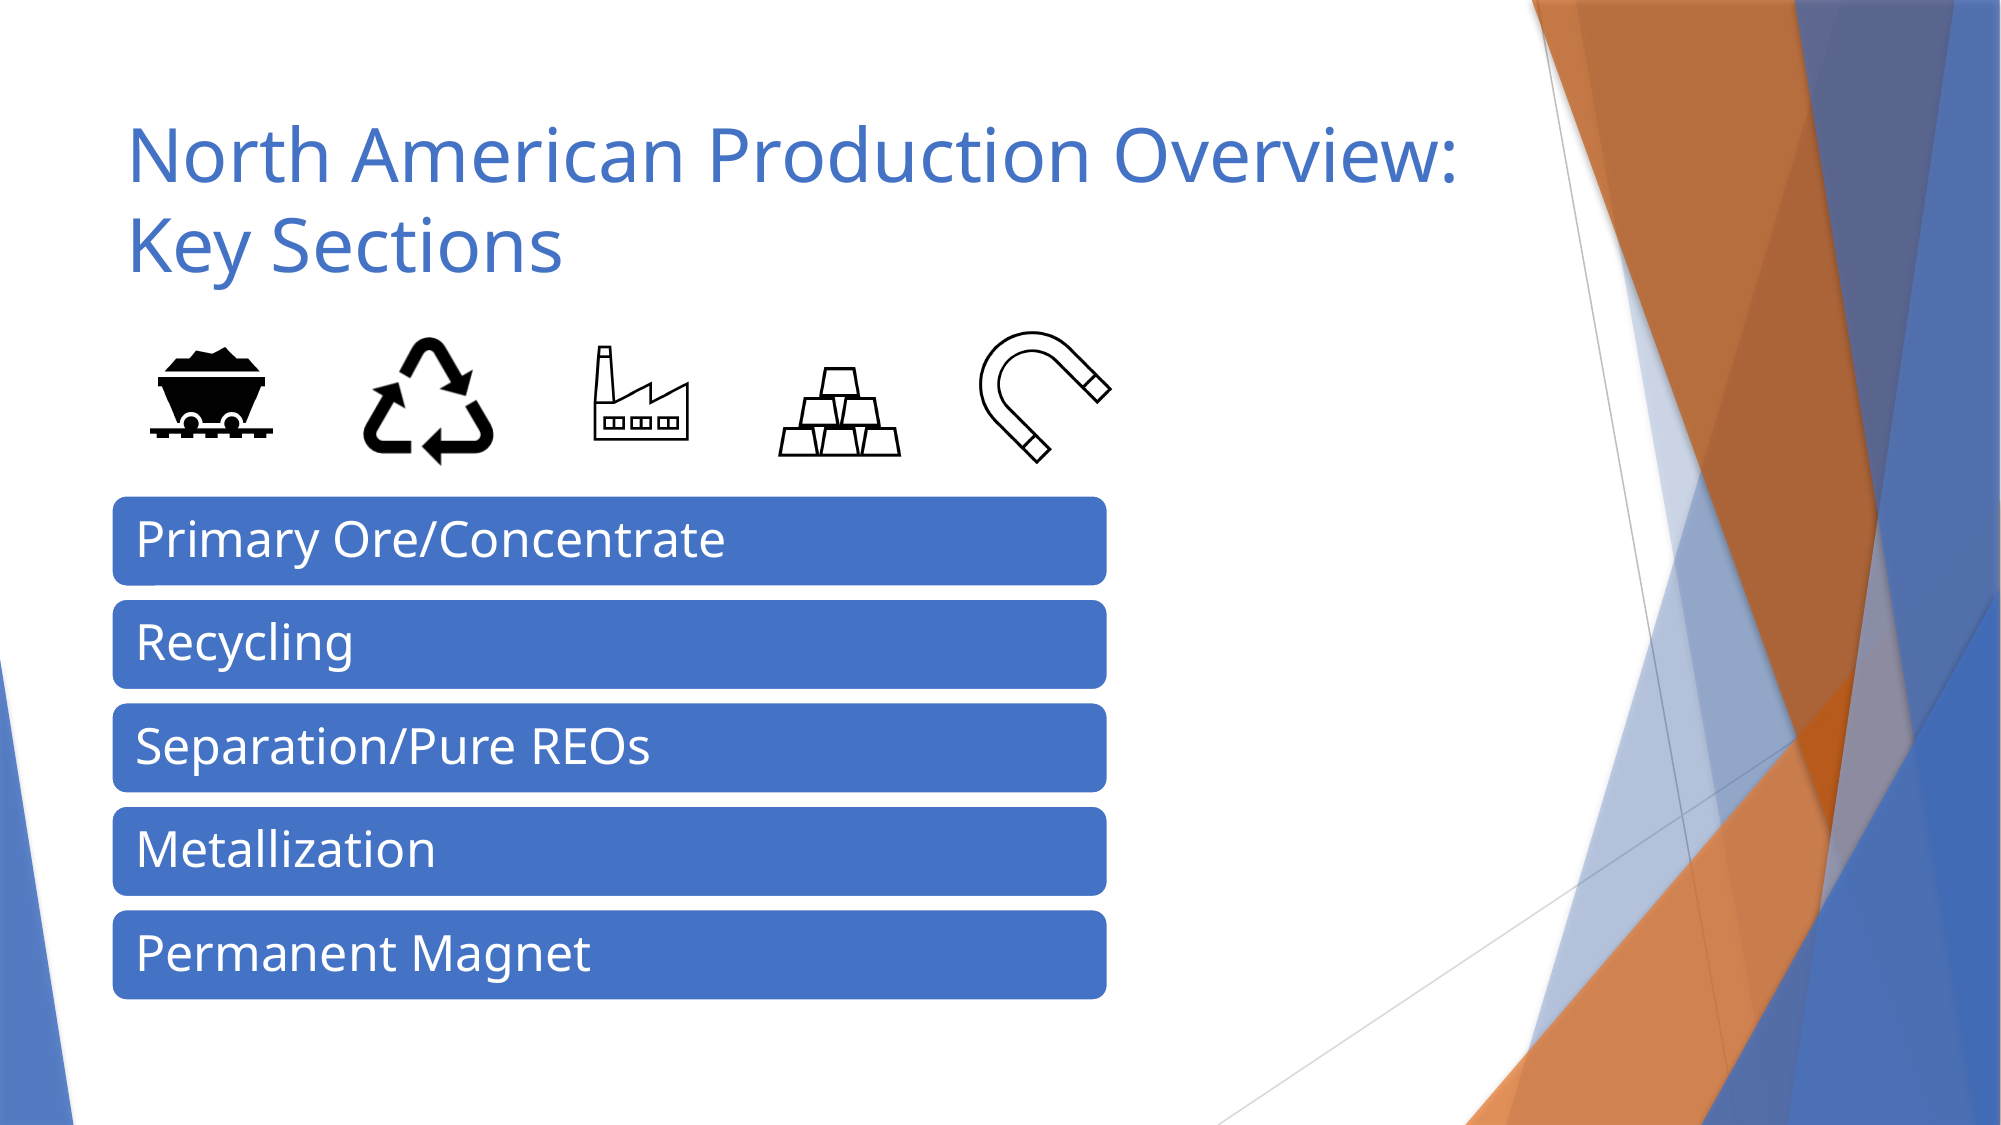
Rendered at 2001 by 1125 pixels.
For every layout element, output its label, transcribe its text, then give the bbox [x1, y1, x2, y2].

picture [147, 328, 278, 459]
picture [576, 328, 706, 459]
title North American Production Overview: Key Sections [111, 99, 1522, 317]
picture [764, 336, 916, 488]
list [110, 486, 1109, 1010]
picture [353, 326, 505, 478]
picture [970, 321, 1122, 473]
